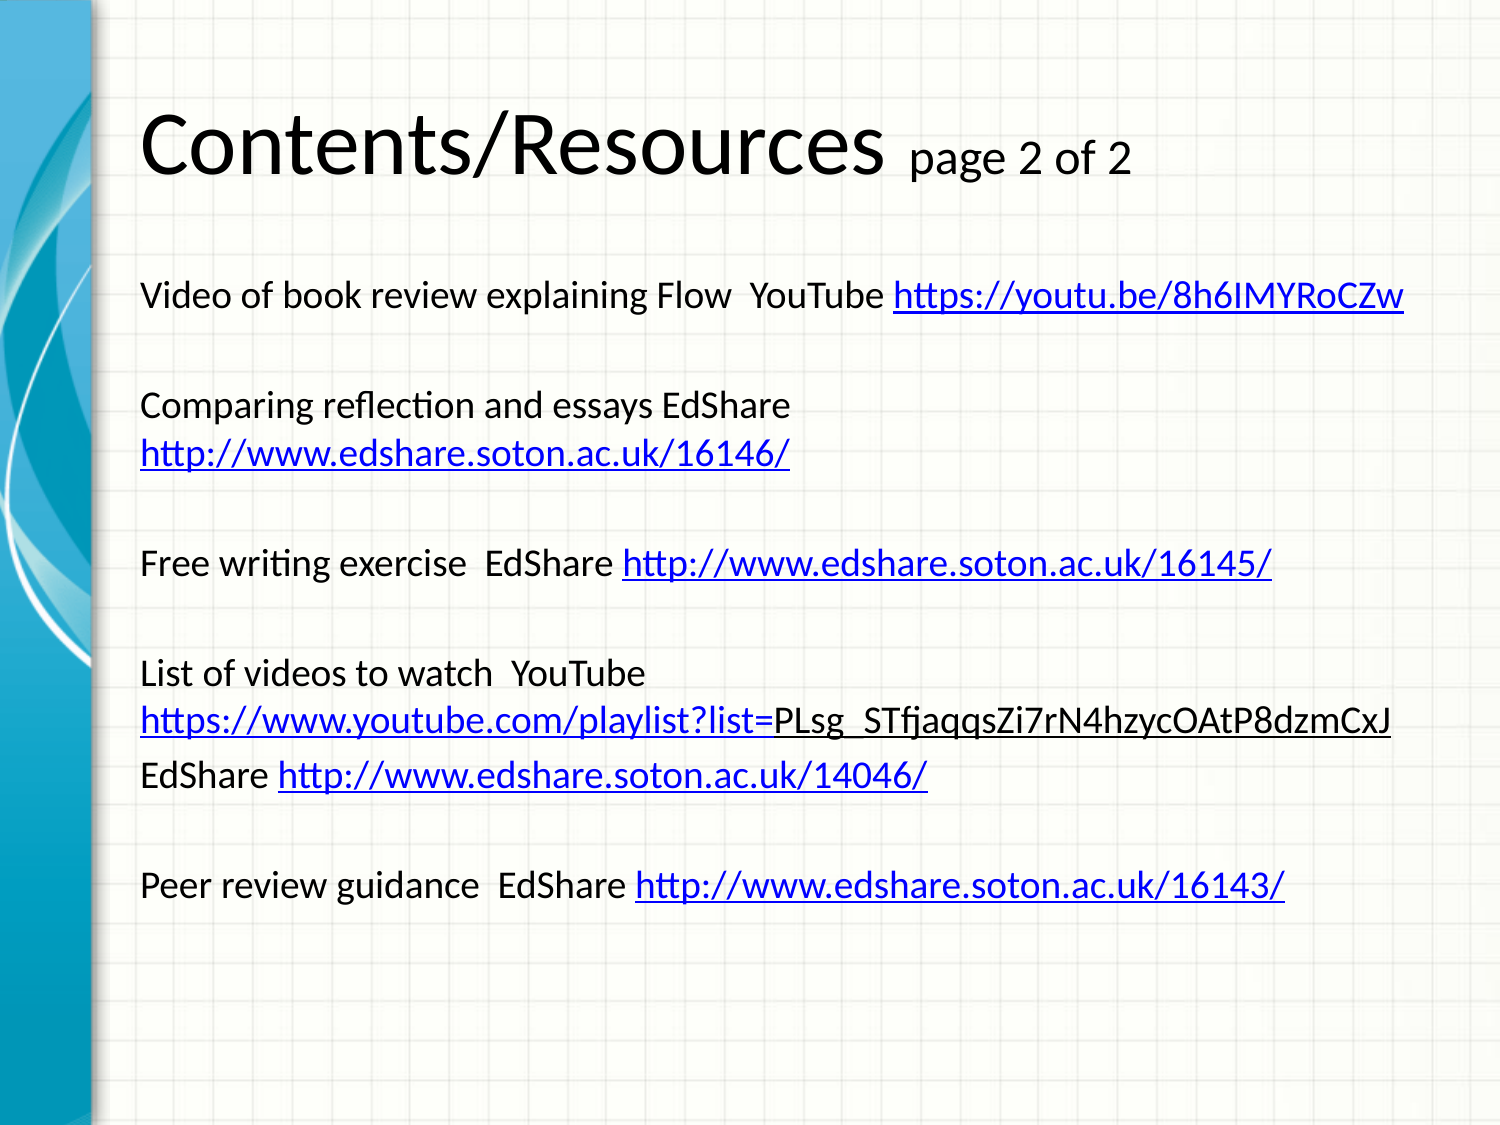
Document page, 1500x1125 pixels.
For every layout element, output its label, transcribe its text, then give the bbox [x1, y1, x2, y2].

picture [0, 0, 1500, 1125]
title Contents/Resources page 2 of 2 [125, 44, 1450, 232]
list Video of book review explaining Flow YouTube https://youtu.be/8h6IMYRoCZw Comparing reflection and essays EdShare http://www.edshare.soton.ac.uk/16146/ Free writing exercise EdShare http://www.edshare.soton.ac.uk/16145/ List of videos to watch YouTube https://www.youtube.com/playlist?list=PLsg_STfjaqqsZi7rN4hzycOAtP8dzmCxJ EdShare http://www.edshare.soton.ac.uk/14046/ Peer review guidance EdShare http://www.edshare.soton.ac.uk/16143/ [125, 261, 1450, 967]
